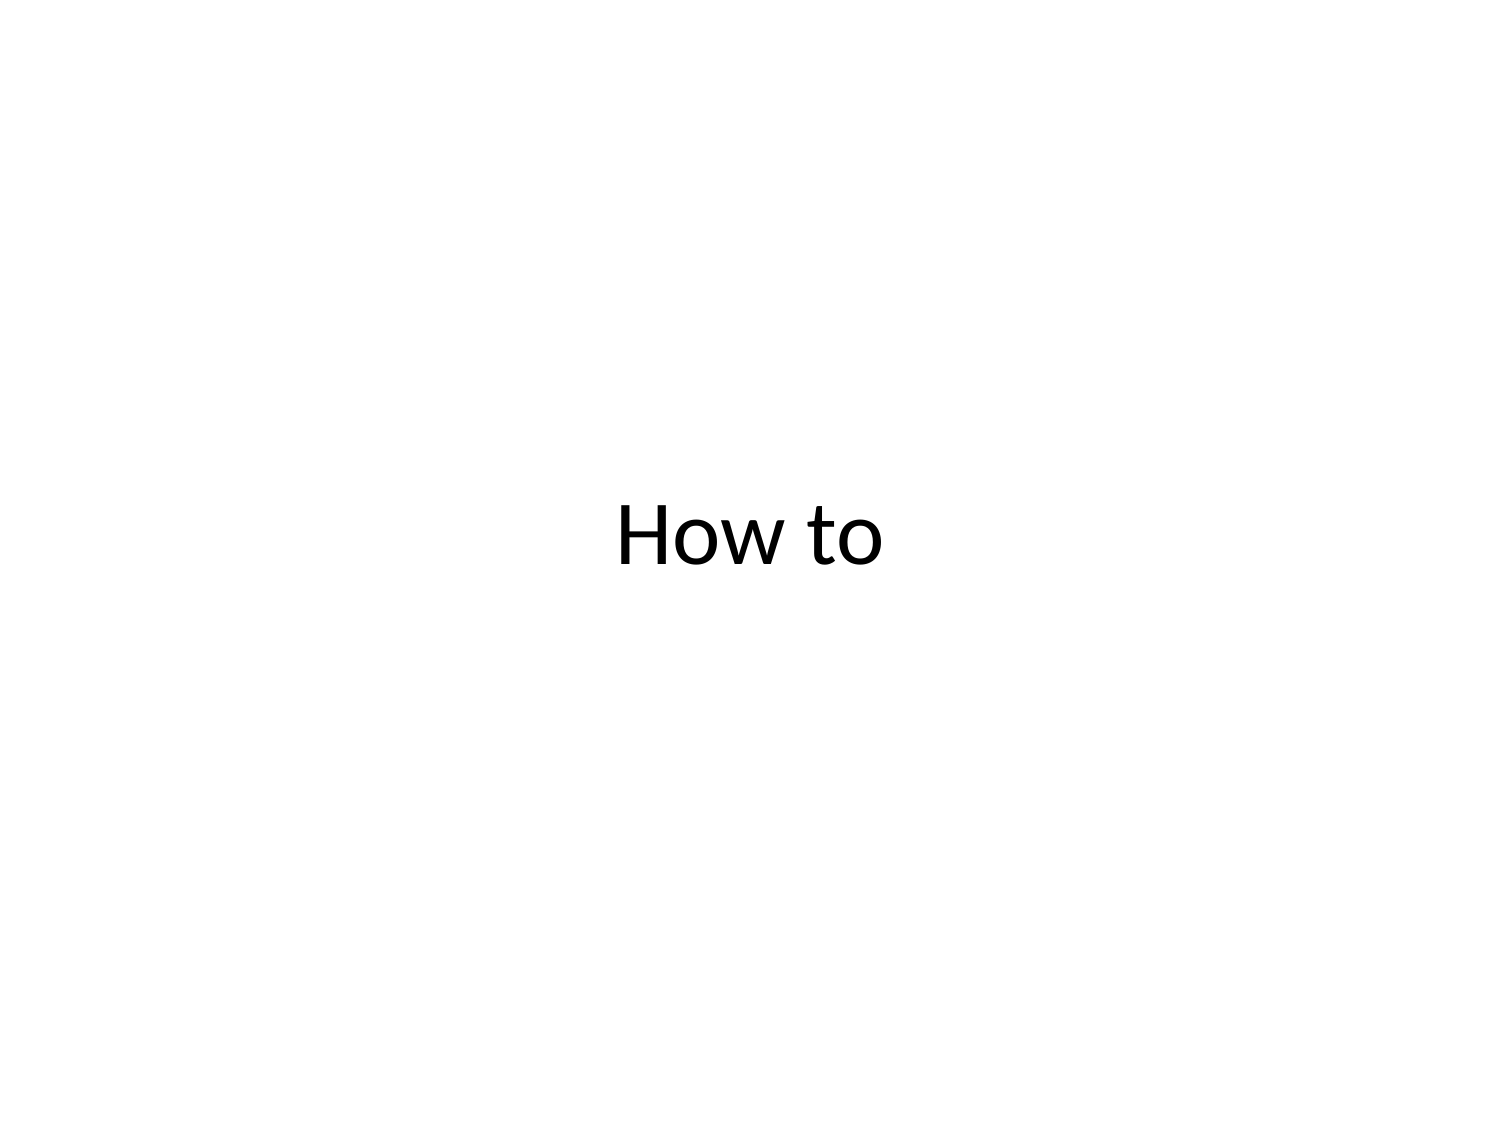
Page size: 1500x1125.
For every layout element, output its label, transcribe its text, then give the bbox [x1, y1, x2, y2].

title How to [75, 434, 1425, 622]
